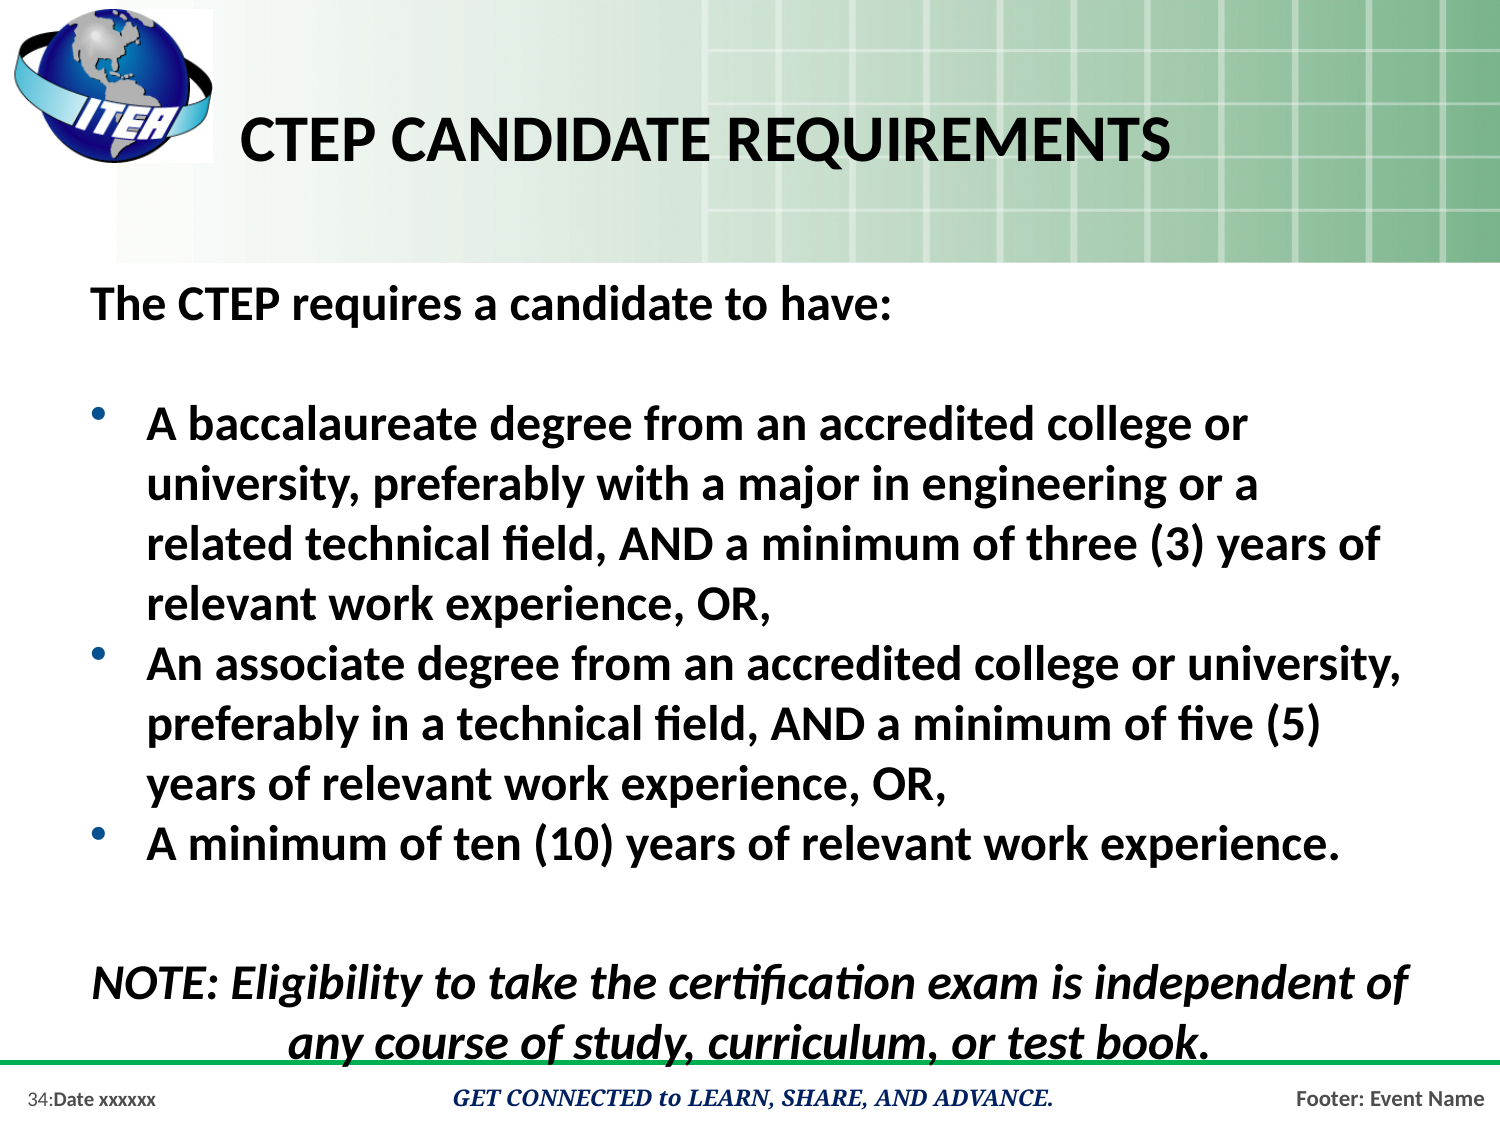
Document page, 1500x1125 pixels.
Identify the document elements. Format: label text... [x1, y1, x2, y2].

list The CTEP requires a candidate to have: A baccalaureate degree from an accredited college or university, preferably with a major in engineering or a related technical field, AND a minimum of three (3) years of relevant work experience, OR, An associate degree from an accredited college or university, preferably in a technical field, AND a minimum of five (5) years of relevant work experience, OR, A minimum of ten (10) years of relevant work experience. NOTE: Eligibility to take the certification exam is independent of any course of study, curriculum, or test book. [75, 262, 1425, 1050]
picture [0, 0, 1500, 263]
title Ctep candidate requirements [224, 62, 1438, 208]
